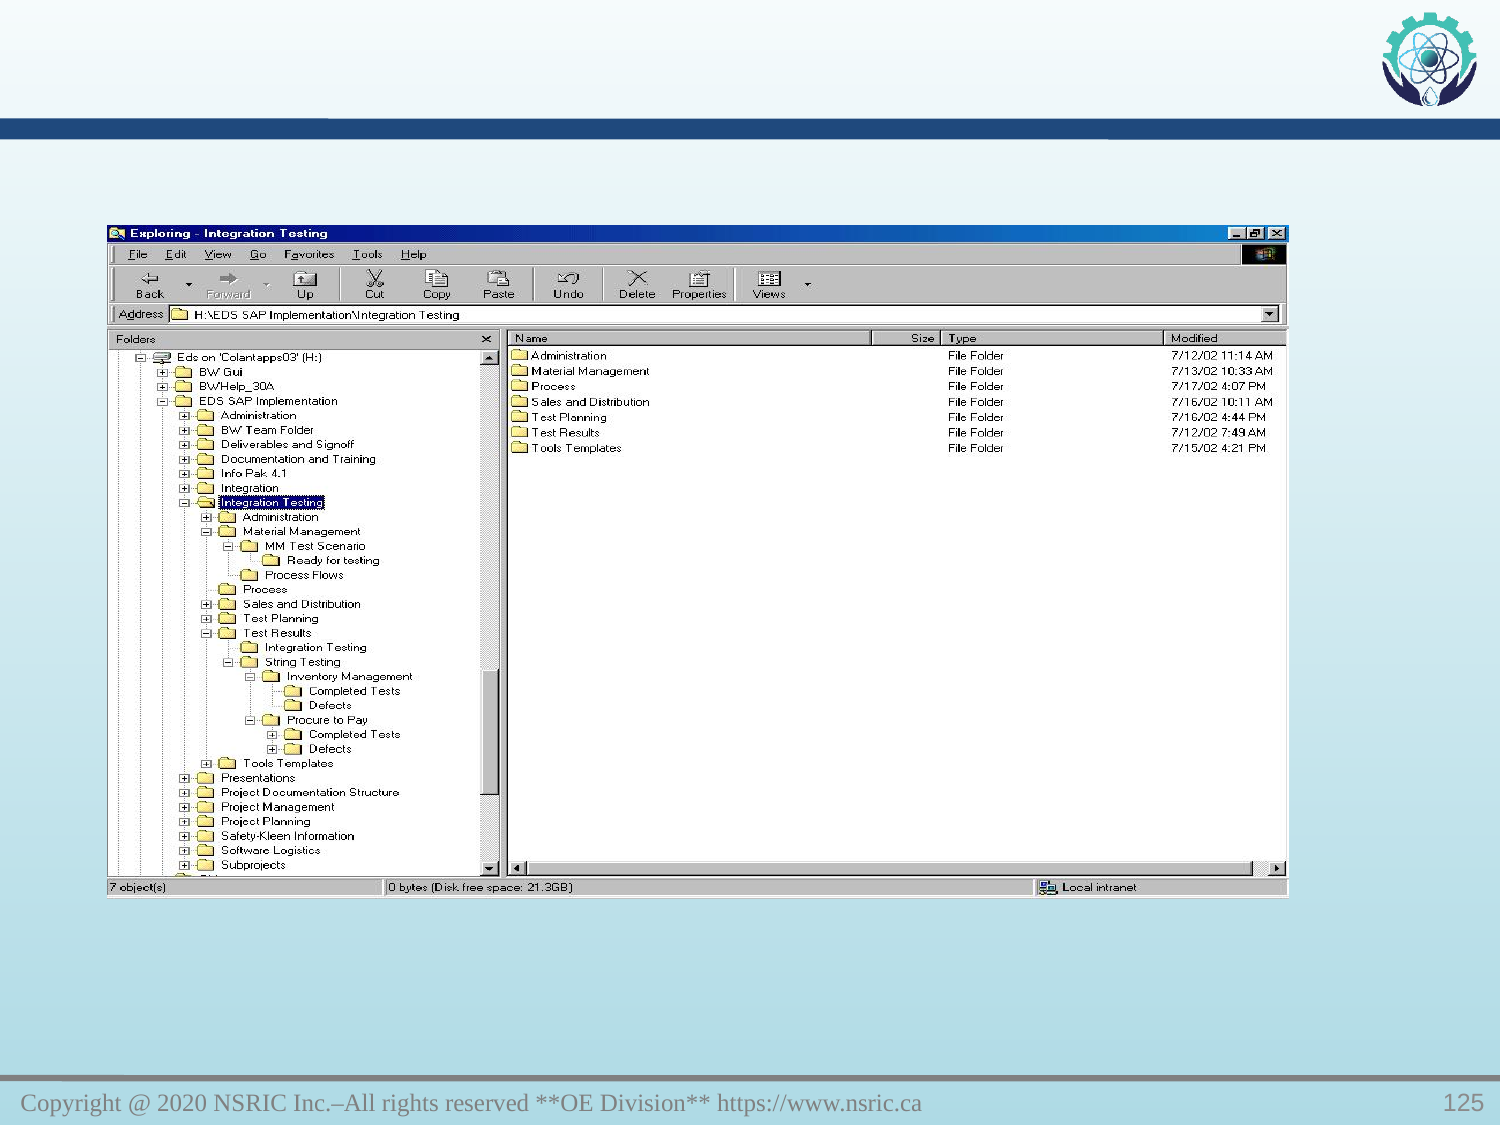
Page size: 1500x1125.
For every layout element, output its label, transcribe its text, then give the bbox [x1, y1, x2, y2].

slide_number 125 [1289, 1078, 1500, 1125]
picture [106, 225, 1290, 900]
picture [1380, 12, 1477, 107]
footer Copyright @ 2020 NSRIC Inc.–All rights reserved **OE Division** https://www.nsric.ca [5, 1078, 1247, 1125]
